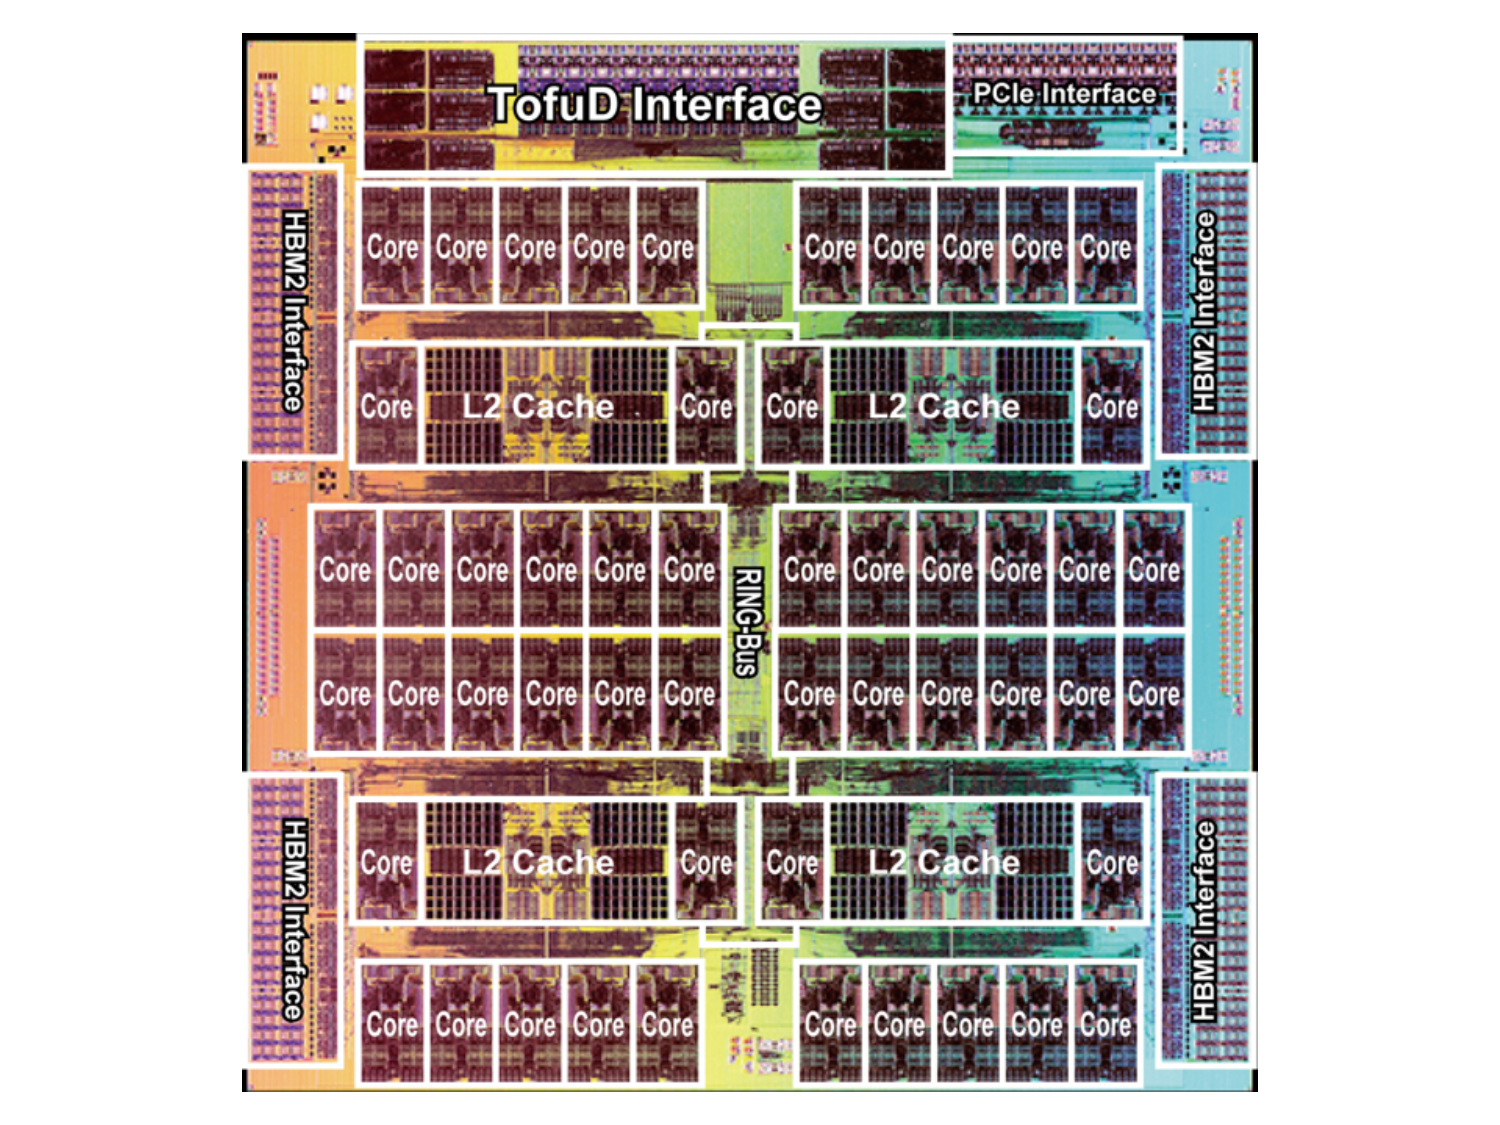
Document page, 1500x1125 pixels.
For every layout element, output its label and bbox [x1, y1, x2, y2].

picture [242, 33, 1258, 1092]
